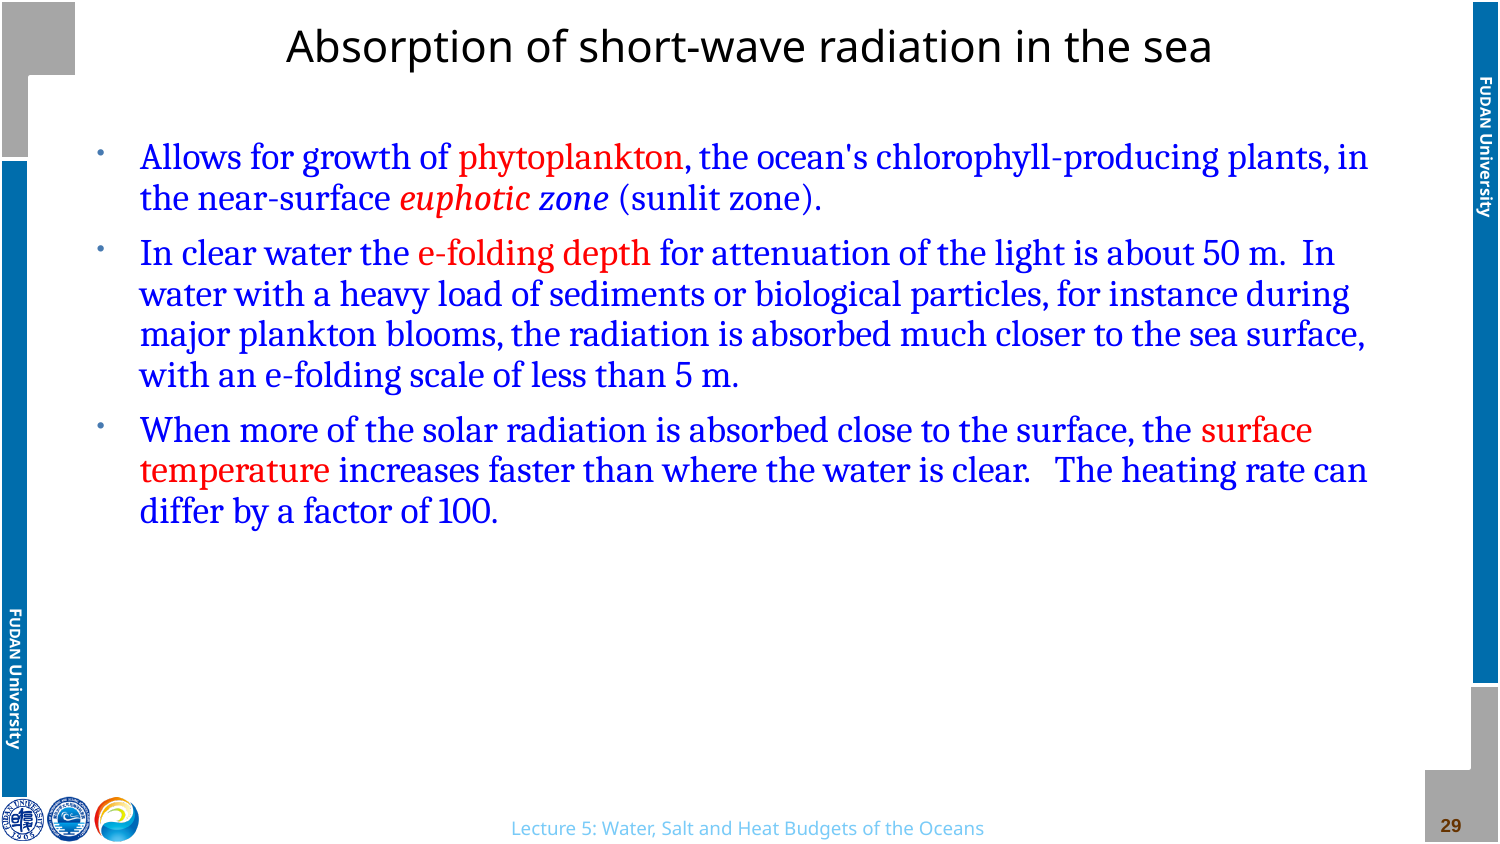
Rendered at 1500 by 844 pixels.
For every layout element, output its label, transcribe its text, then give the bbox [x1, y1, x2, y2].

title Absorption of short-wave radiation in the sea [243, 23, 1257, 68]
picture [47, 794, 90, 842]
picture [94, 797, 139, 842]
picture [0, 797, 44, 841]
list Allows for growth of phytoplankton, the ocean's chlorophyll-producing plants, in the near-surface euphotic zone (sunlit zone). In clear water the e-folding depth for attenuation of the light is about 50 m. In water with a heavy load of sediments or biological particles, for instance during major plankton blooms, the radiation is absorbed much closer to the sea surface, with an e-folding scale of less than 5 m. When more of the solar radiation is absorbed close to the surface, the surface temperature increases faster than where the water is clear. The heating rate can differ by a factor of 100. [82, 129, 1418, 744]
